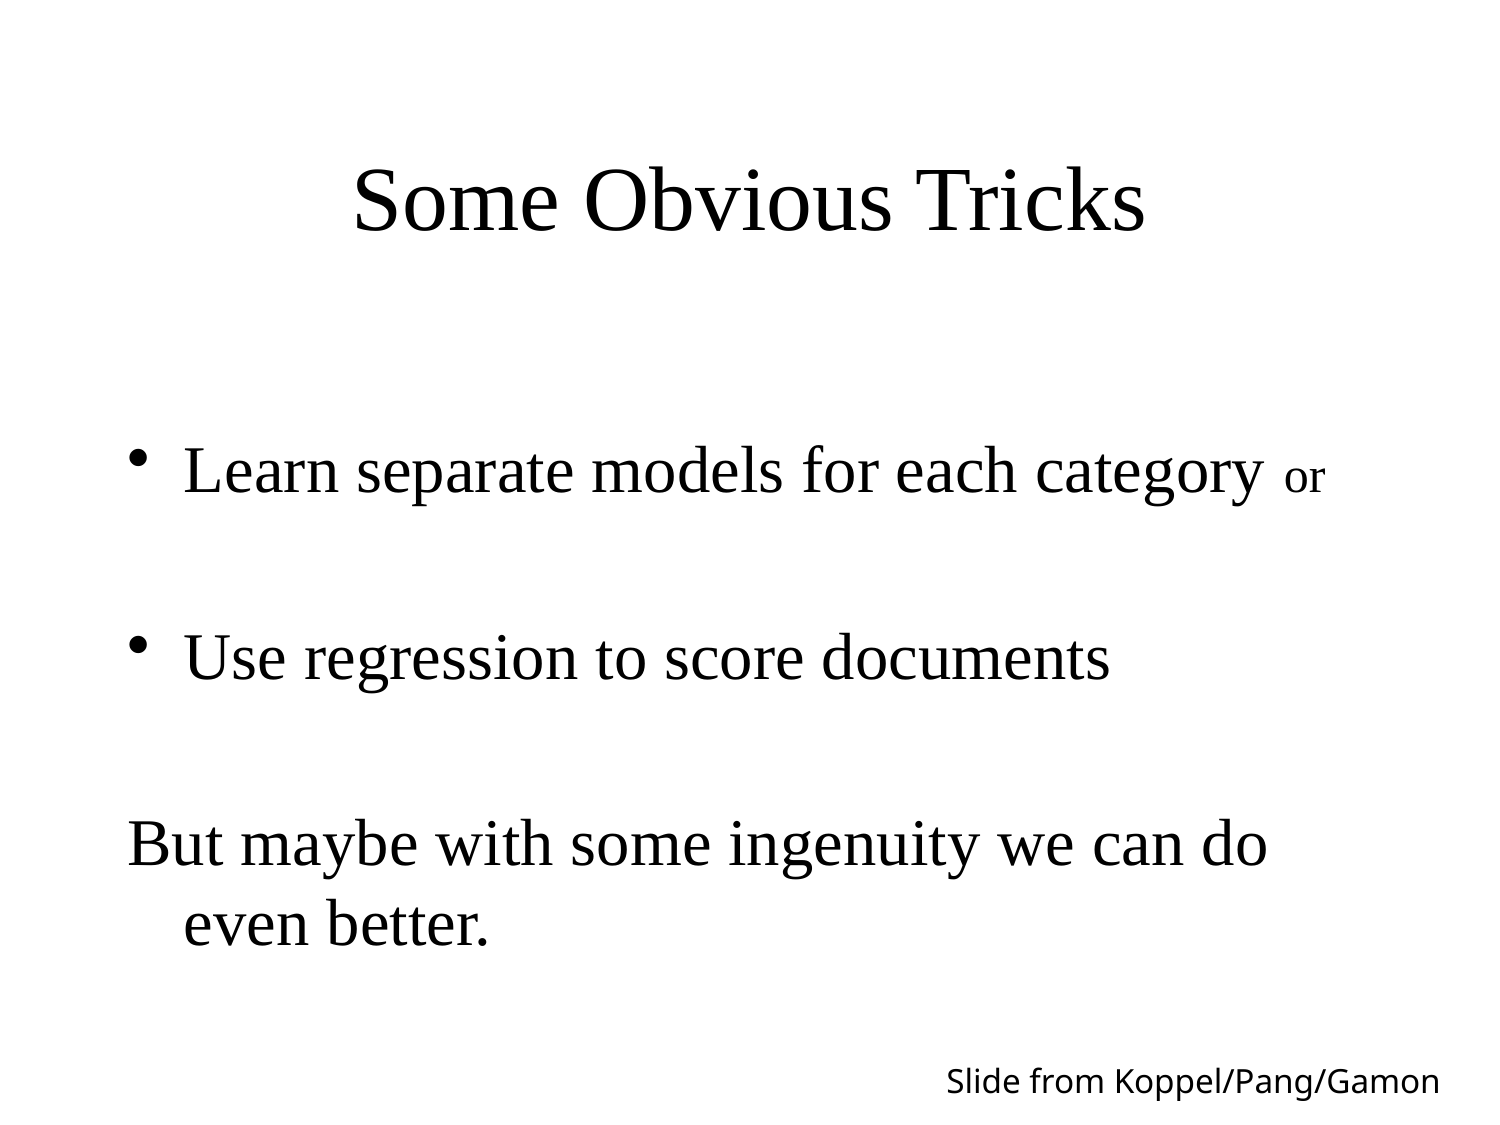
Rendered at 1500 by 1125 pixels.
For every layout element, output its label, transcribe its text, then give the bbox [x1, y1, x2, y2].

text_box Slide from Koppel/Pang/Gamon [931, 1052, 1500, 1108]
title Some Obvious Tricks [112, 99, 1388, 288]
list Learn separate models for each category or Use regression to score documents But maybe with some ingenuity we can do even better. [112, 324, 1388, 1000]
